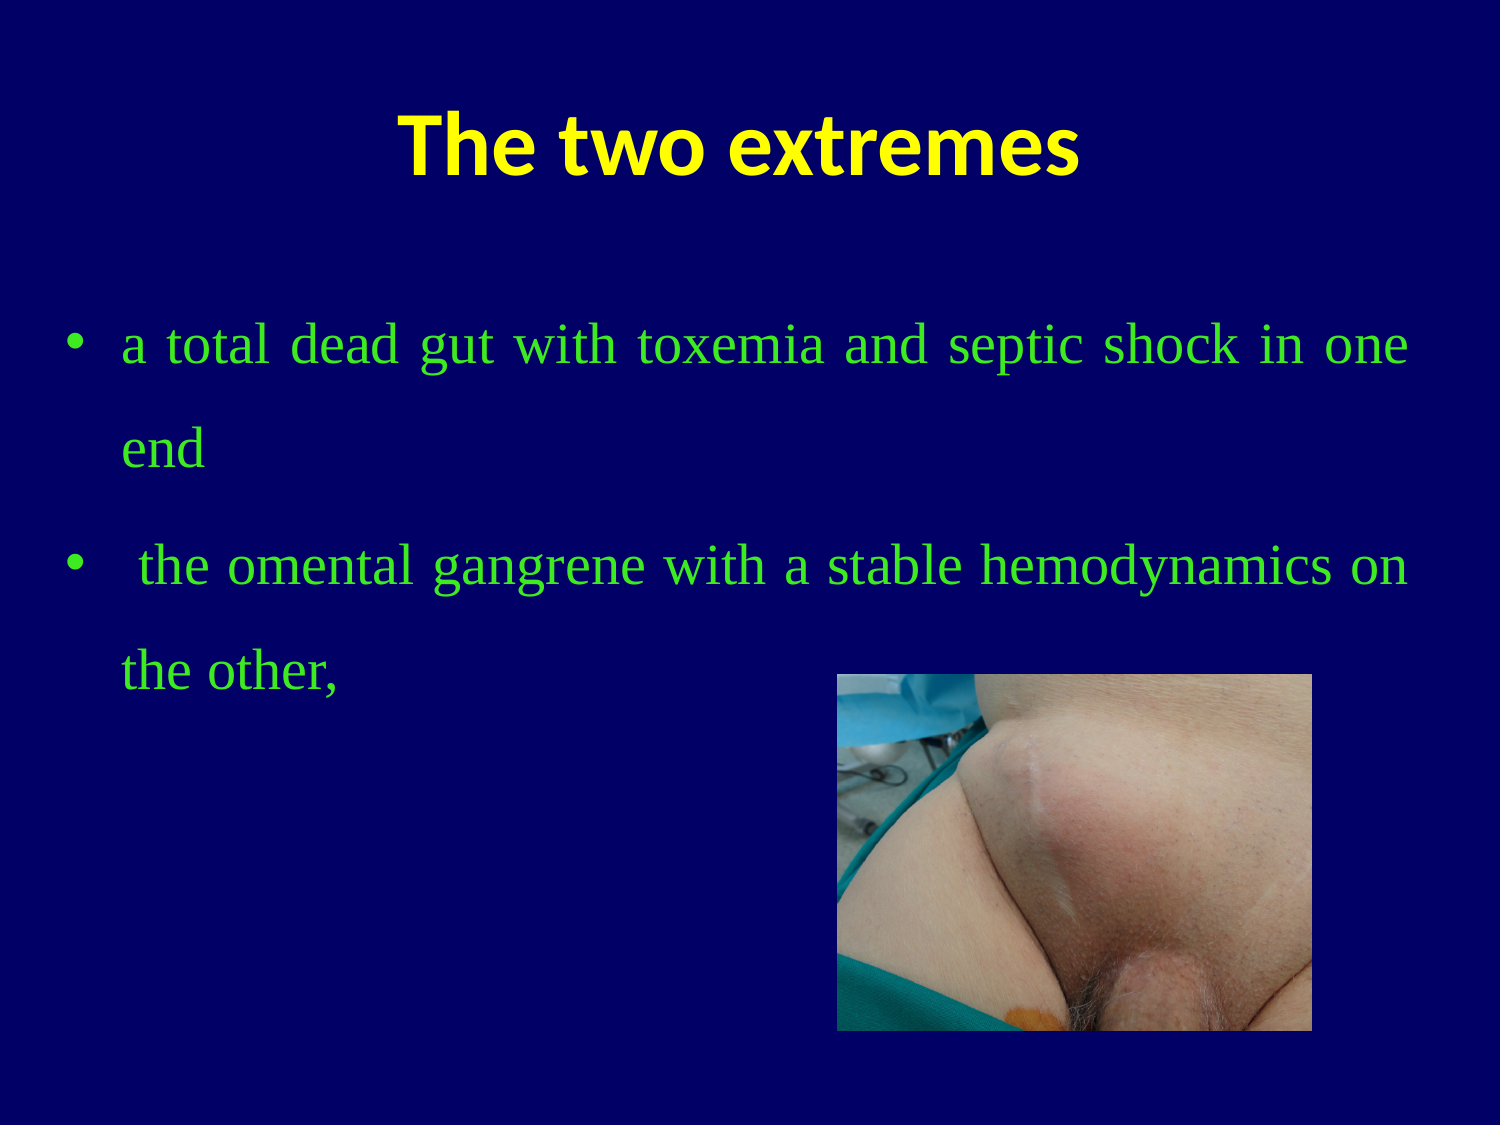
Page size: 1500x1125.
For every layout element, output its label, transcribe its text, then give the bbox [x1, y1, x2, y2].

list a total dead gut with toxemia and septic shock in one end the omental gangrene with a stable hemodynamics on the other, [50, 262, 1425, 1050]
picture [837, 674, 1312, 1031]
title The two extremes [75, 45, 1425, 233]
